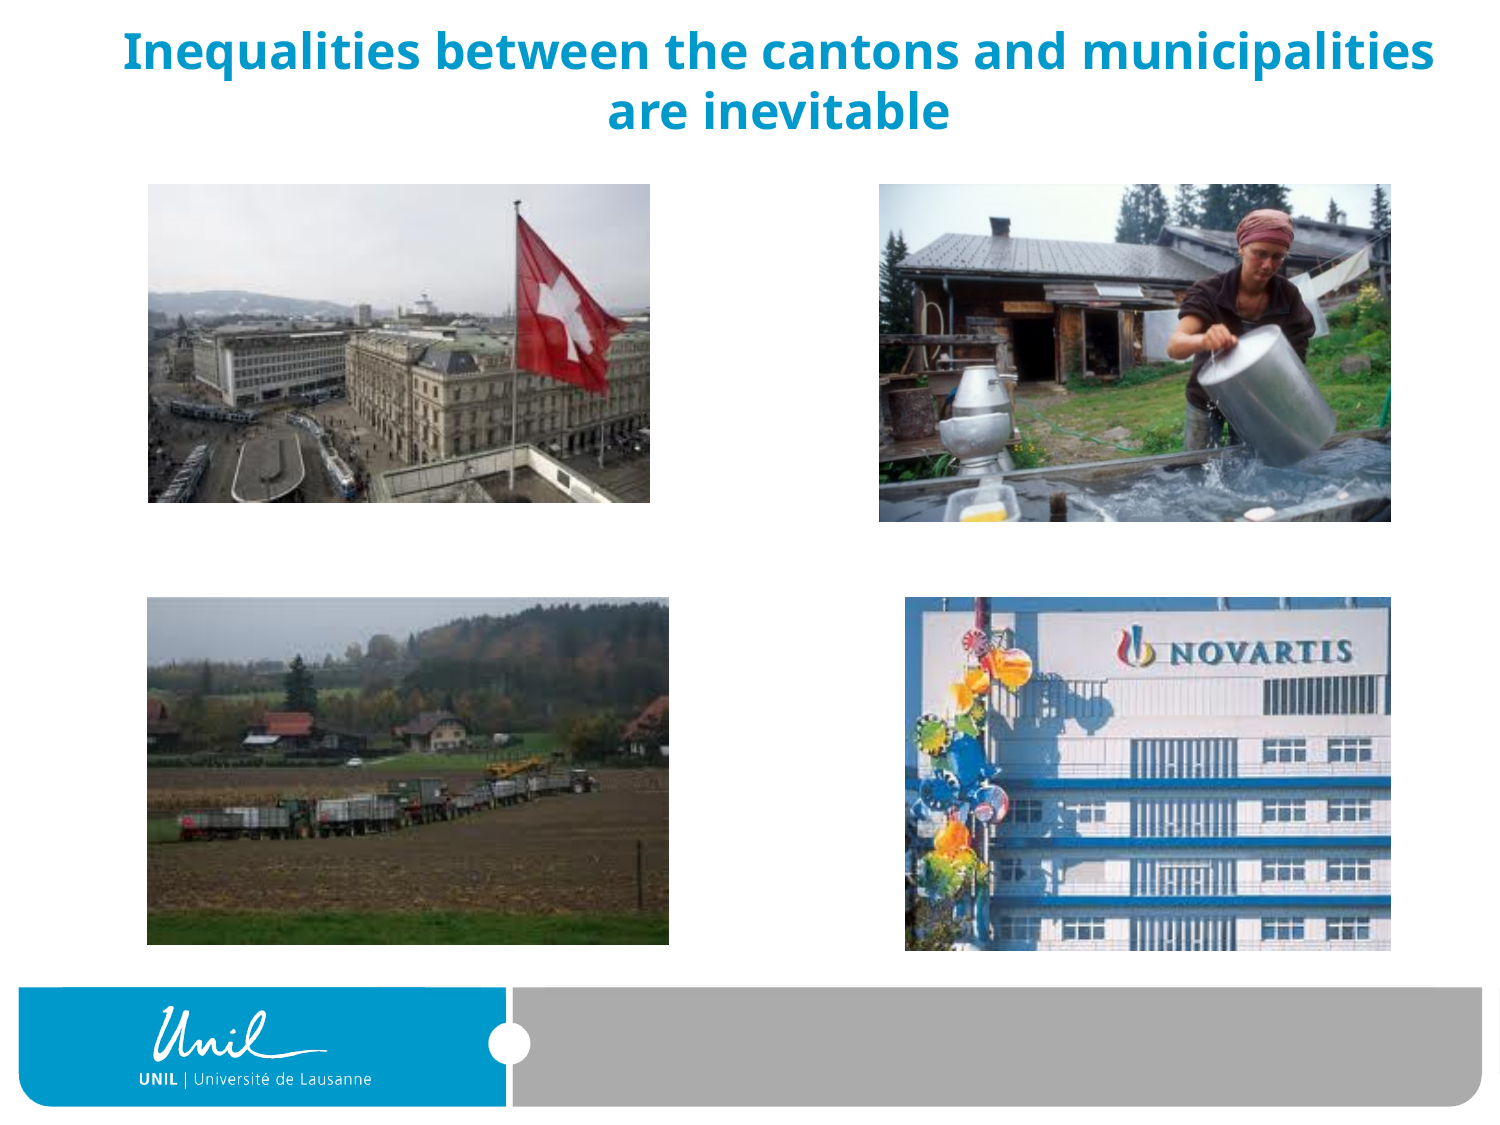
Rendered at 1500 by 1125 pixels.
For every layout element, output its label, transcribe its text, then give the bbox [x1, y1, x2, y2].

picture [0, 985, 1500, 1125]
title Inequalities between the cantons and municipalities are inevitable [76, 66, 1483, 93]
picture [904, 597, 1391, 951]
picture [879, 184, 1391, 522]
picture [148, 184, 650, 503]
picture [147, 597, 669, 945]
